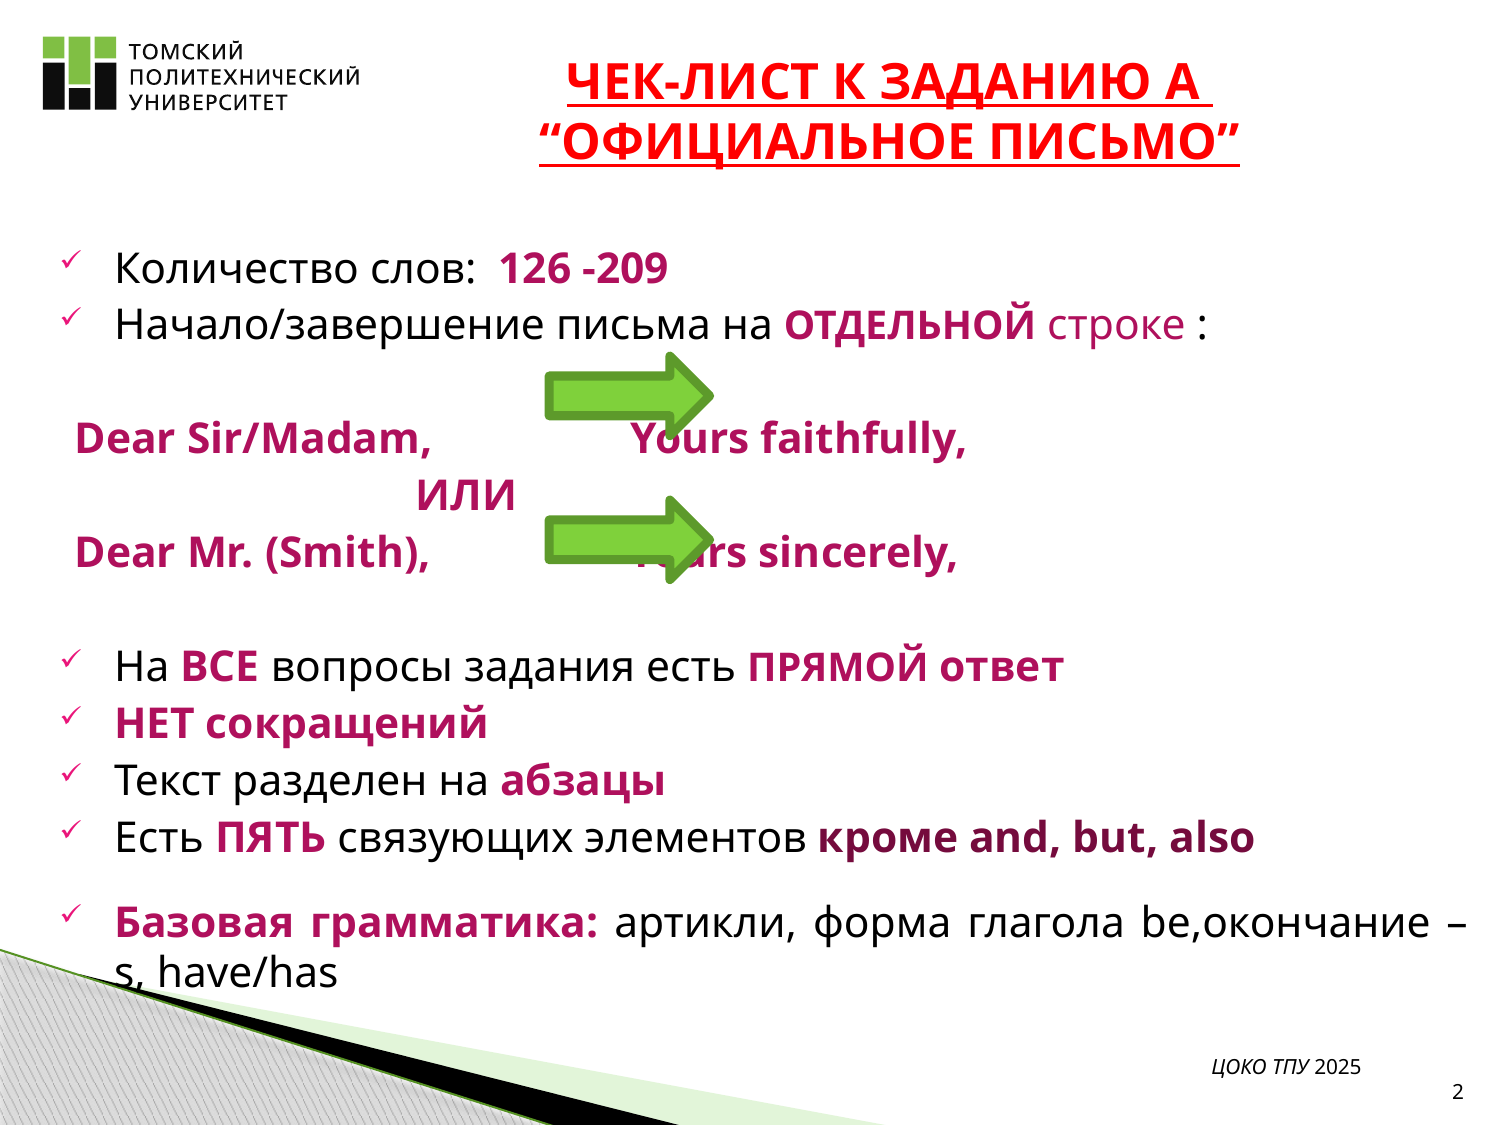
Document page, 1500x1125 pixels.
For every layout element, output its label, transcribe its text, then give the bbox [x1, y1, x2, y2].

footer ЦОКО ТПУ 2025 [1116, 1051, 1376, 1112]
title ЧЕК-ЛИСТ К ЗАДАНИЮ A “OФИЦИАЛЬНОЕ ПИСЬМО” [293, 12, 1487, 208]
list Количество слов: 126 -209 Начало/завершение письма на ОТДЕЛЬНОЙ строке : Dear Sir/Madam, Yours faithfully, ИЛИ Dear Mr. (Smith), Yours sincerely, На ВСЕ вопросы задания есть ПРЯМОЙ ответ НЕТ сокращений Текст разделен на абзацы Есть ПЯТЬ связующих элементов кроме and, but, also Базовая грамматика: артикли, форма глагола be,окончание –s, have/has [42, 233, 1483, 1012]
text_box [544, 495, 715, 585]
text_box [42, 36, 359, 111]
slide_number 2 [1418, 1051, 1479, 1112]
text_box [544, 351, 715, 441]
